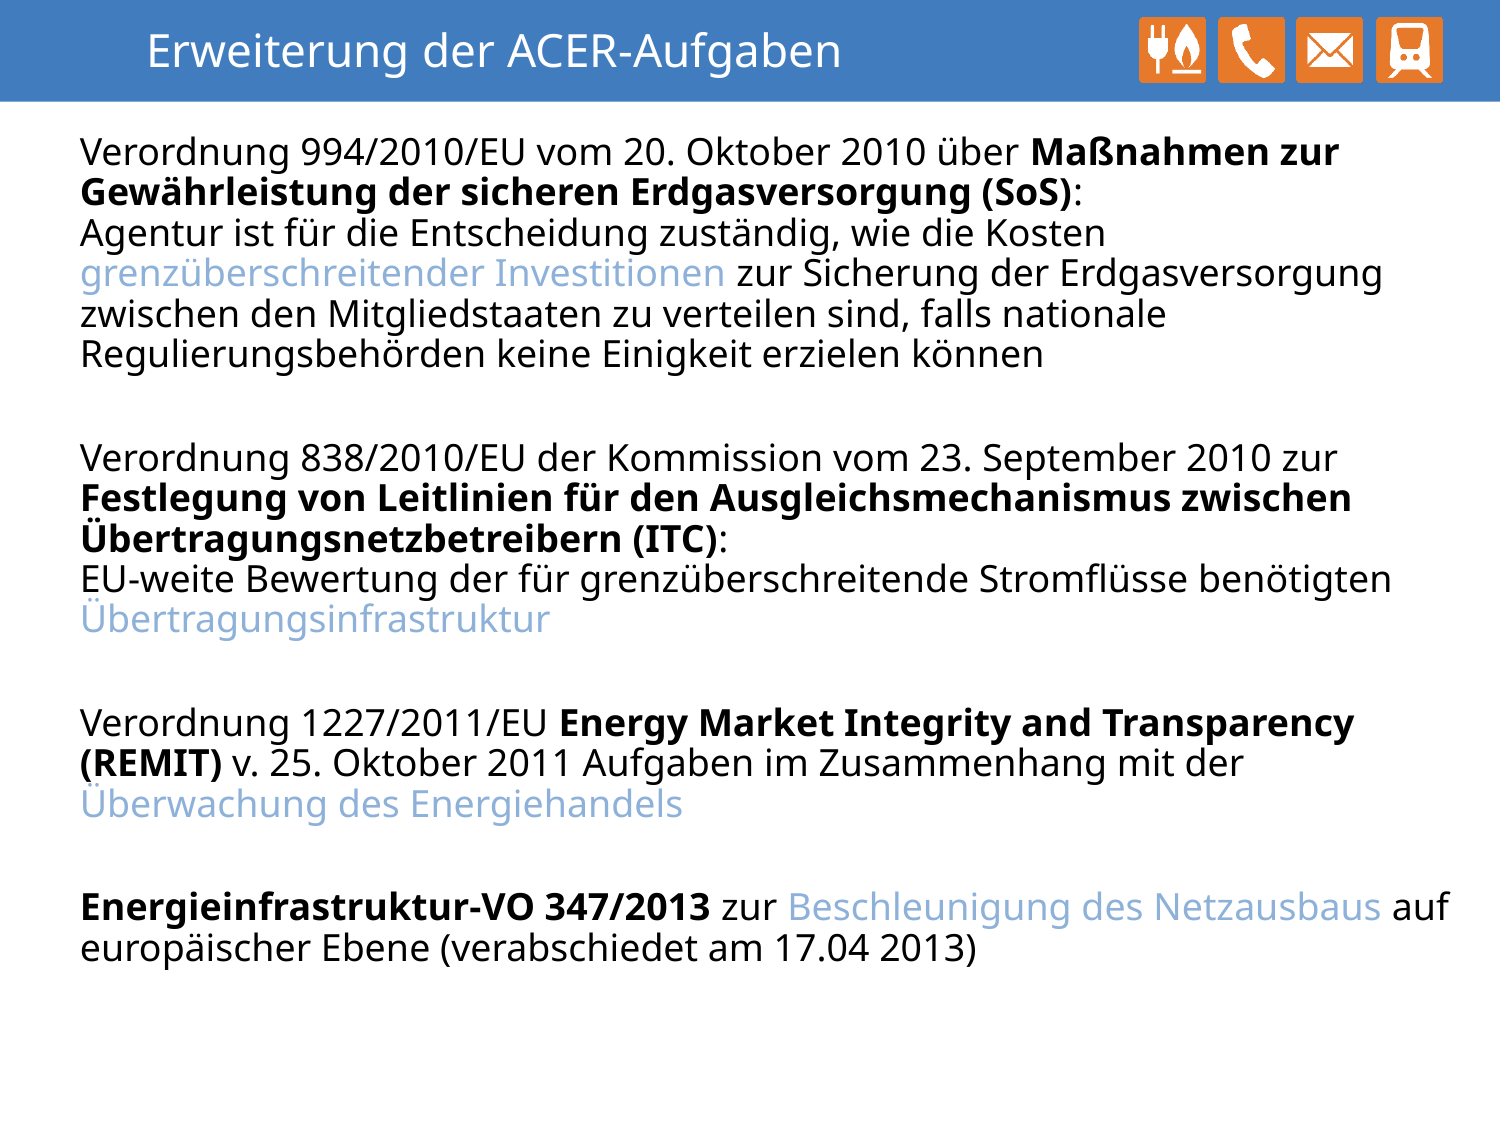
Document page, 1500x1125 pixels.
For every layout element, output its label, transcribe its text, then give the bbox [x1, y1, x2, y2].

title Erweiterung der ACER-Aufgaben [131, 8, 1117, 91]
picture [1218, 16, 1285, 83]
picture [1376, 16, 1443, 83]
picture [1139, 16, 1206, 83]
picture [1296, 16, 1363, 83]
list Verordnung 994/2010/EU vom 20. Oktober 2010 über Maßnahmen zur Gewährleistung der sicheren Erdgasversorgung (SoS): Agentur ist für die Entscheidung zuständig, wie die Kosten grenzüberschreitender Investitionen zur Sicherung der Erdgasversorgung zwischen den Mitgliedstaaten zu verteilen sind, falls nationale Regulierungsbehörden keine Einigkeit erzielen können Verordnung 838/2010/EU der Kommission vom 23. September 2010 zur Festlegung von Leitlinien für den Ausgleichsmechanismus zwischen Übertragungsnetzbetreibern (ITC): EU-weite Bewertung der für grenzüberschreitende Stromflüsse benötigten Übertragungsinfrastruktur Verordnung 1227/2011/EU Energy Market Integrity and Transparency (REMIT) v. 25. Oktober 2011 Aufgaben im Zusammenhang mit der Überwachung des Energiehandels Energieinfrastruktur-VO 347/2013 zur Beschleunigung des Netzausbaus auf europäischer Ebene (verabschiedet am 17.04 2013) [64, 125, 1471, 1071]
